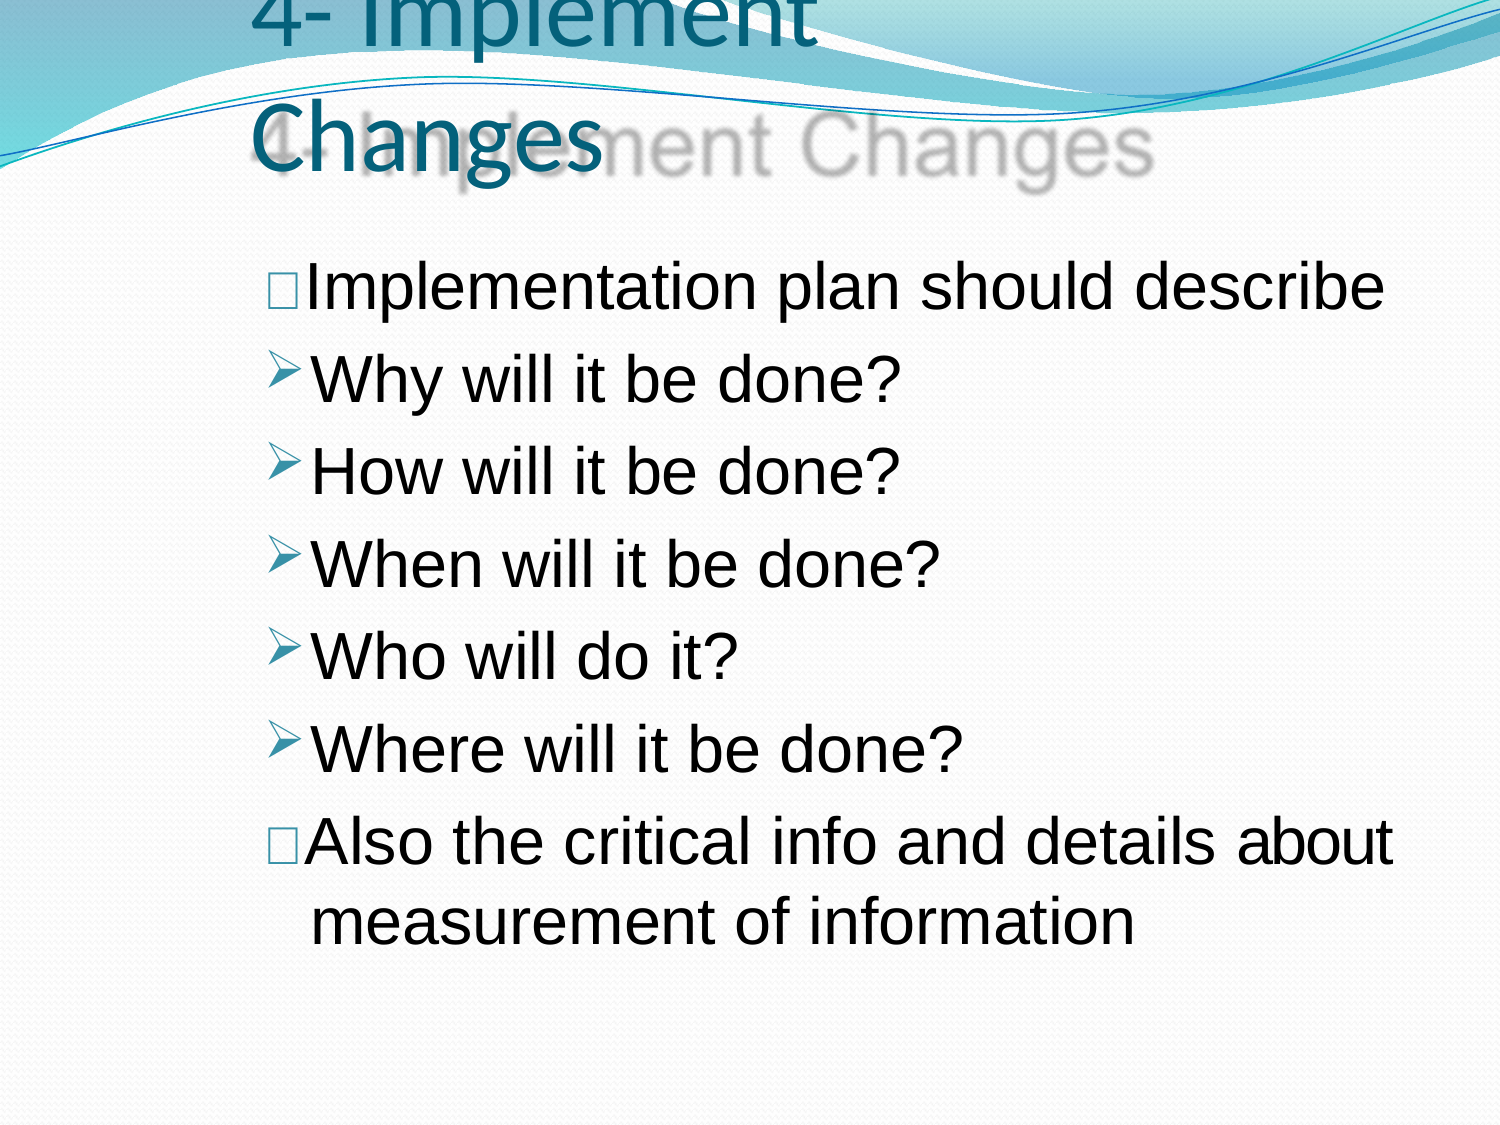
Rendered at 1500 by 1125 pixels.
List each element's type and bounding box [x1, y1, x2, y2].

text_box [0, 0, 1500, 1125]
